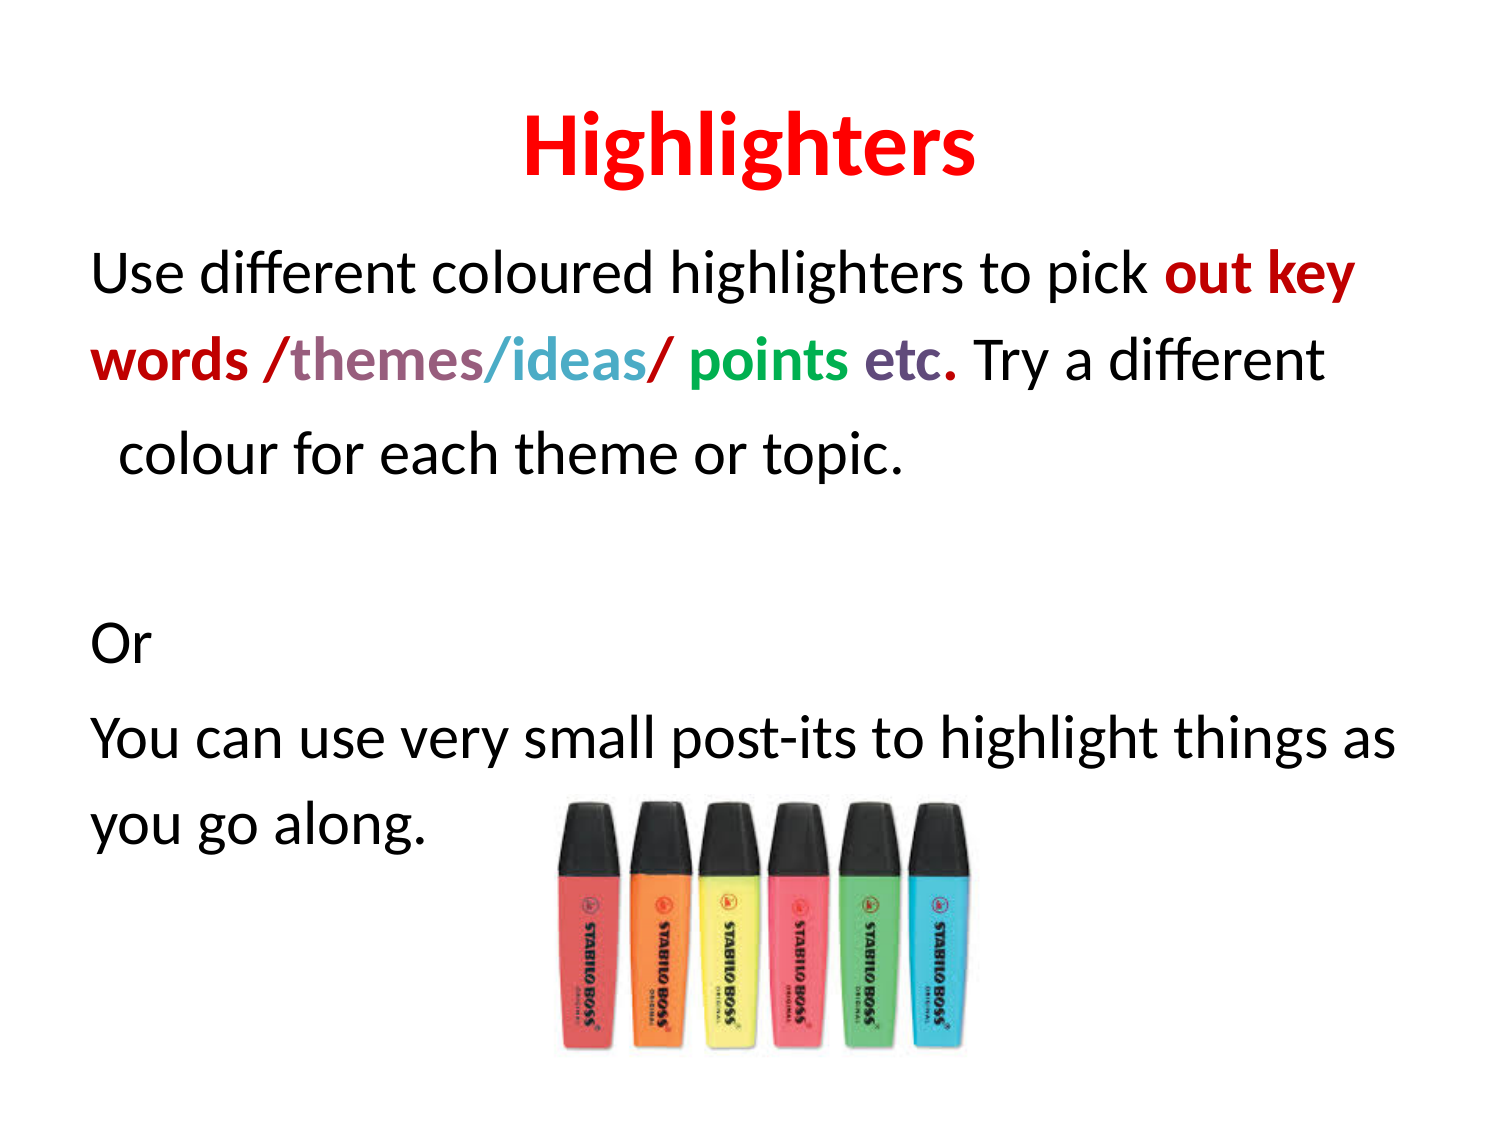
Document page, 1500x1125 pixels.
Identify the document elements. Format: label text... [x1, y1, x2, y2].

title Highlighters [75, 45, 1425, 205]
list Use different coloured highlighters to pick out key words /themes/ideas/ points etc. Try a different colour for each theme or topic. Or You can use very small post-its to highlight things as you go along. [75, 205, 1425, 1087]
picture [541, 794, 987, 1073]
